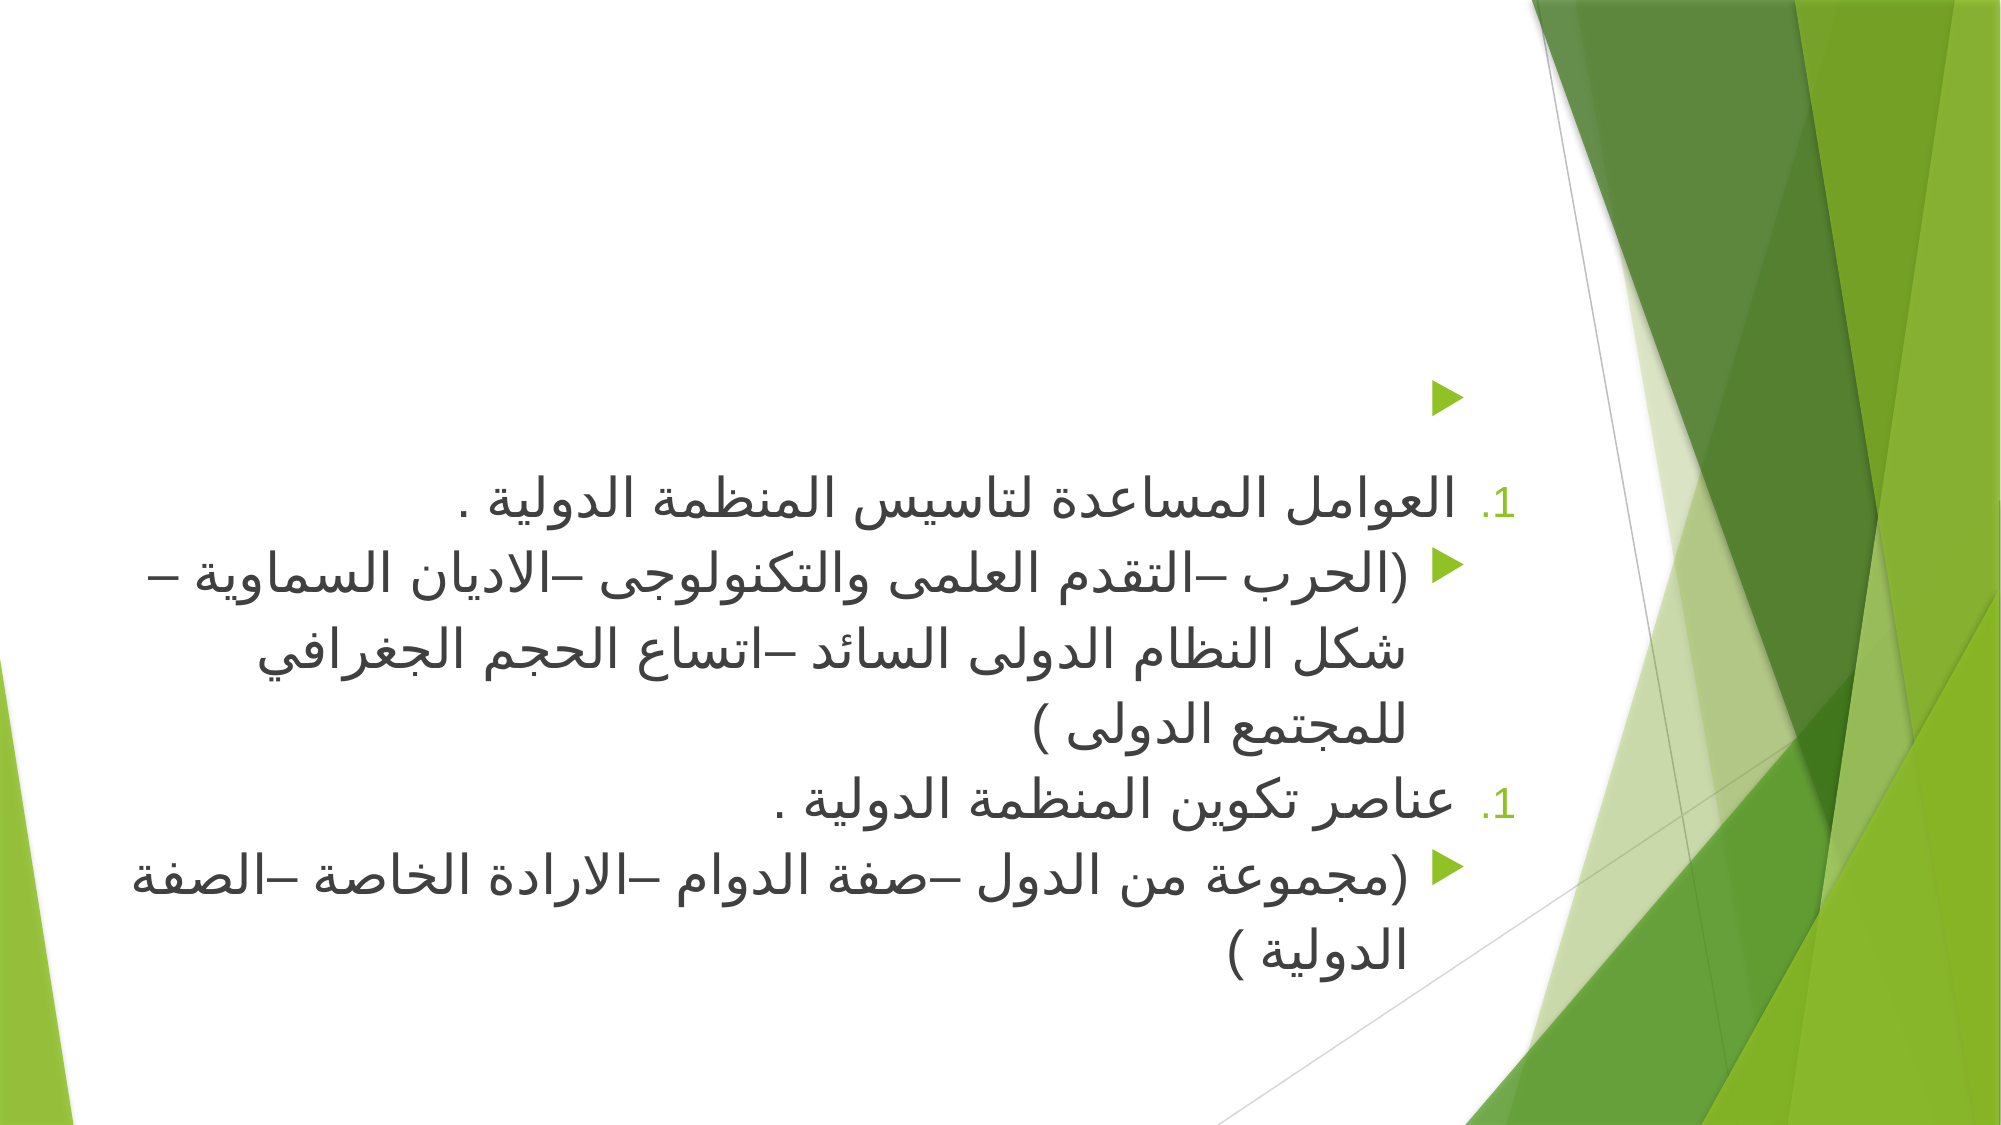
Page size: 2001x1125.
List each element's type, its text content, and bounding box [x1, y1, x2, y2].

list العوامل المساعدة لتاسيس المنظمة الدولية . (الحرب –التقدم العلمى والتكنولوجى –الاديان السماوية –شكل النظام الدولى السائد –اتساع الحجم الجغرافي للمجتمع الدولى ) عناصر تكوين المنظمة الدولية . (مجموعة من الدول –صفة الدوام –الارادة الخاصة –الصفة الدولية ) [111, 354, 1522, 992]
